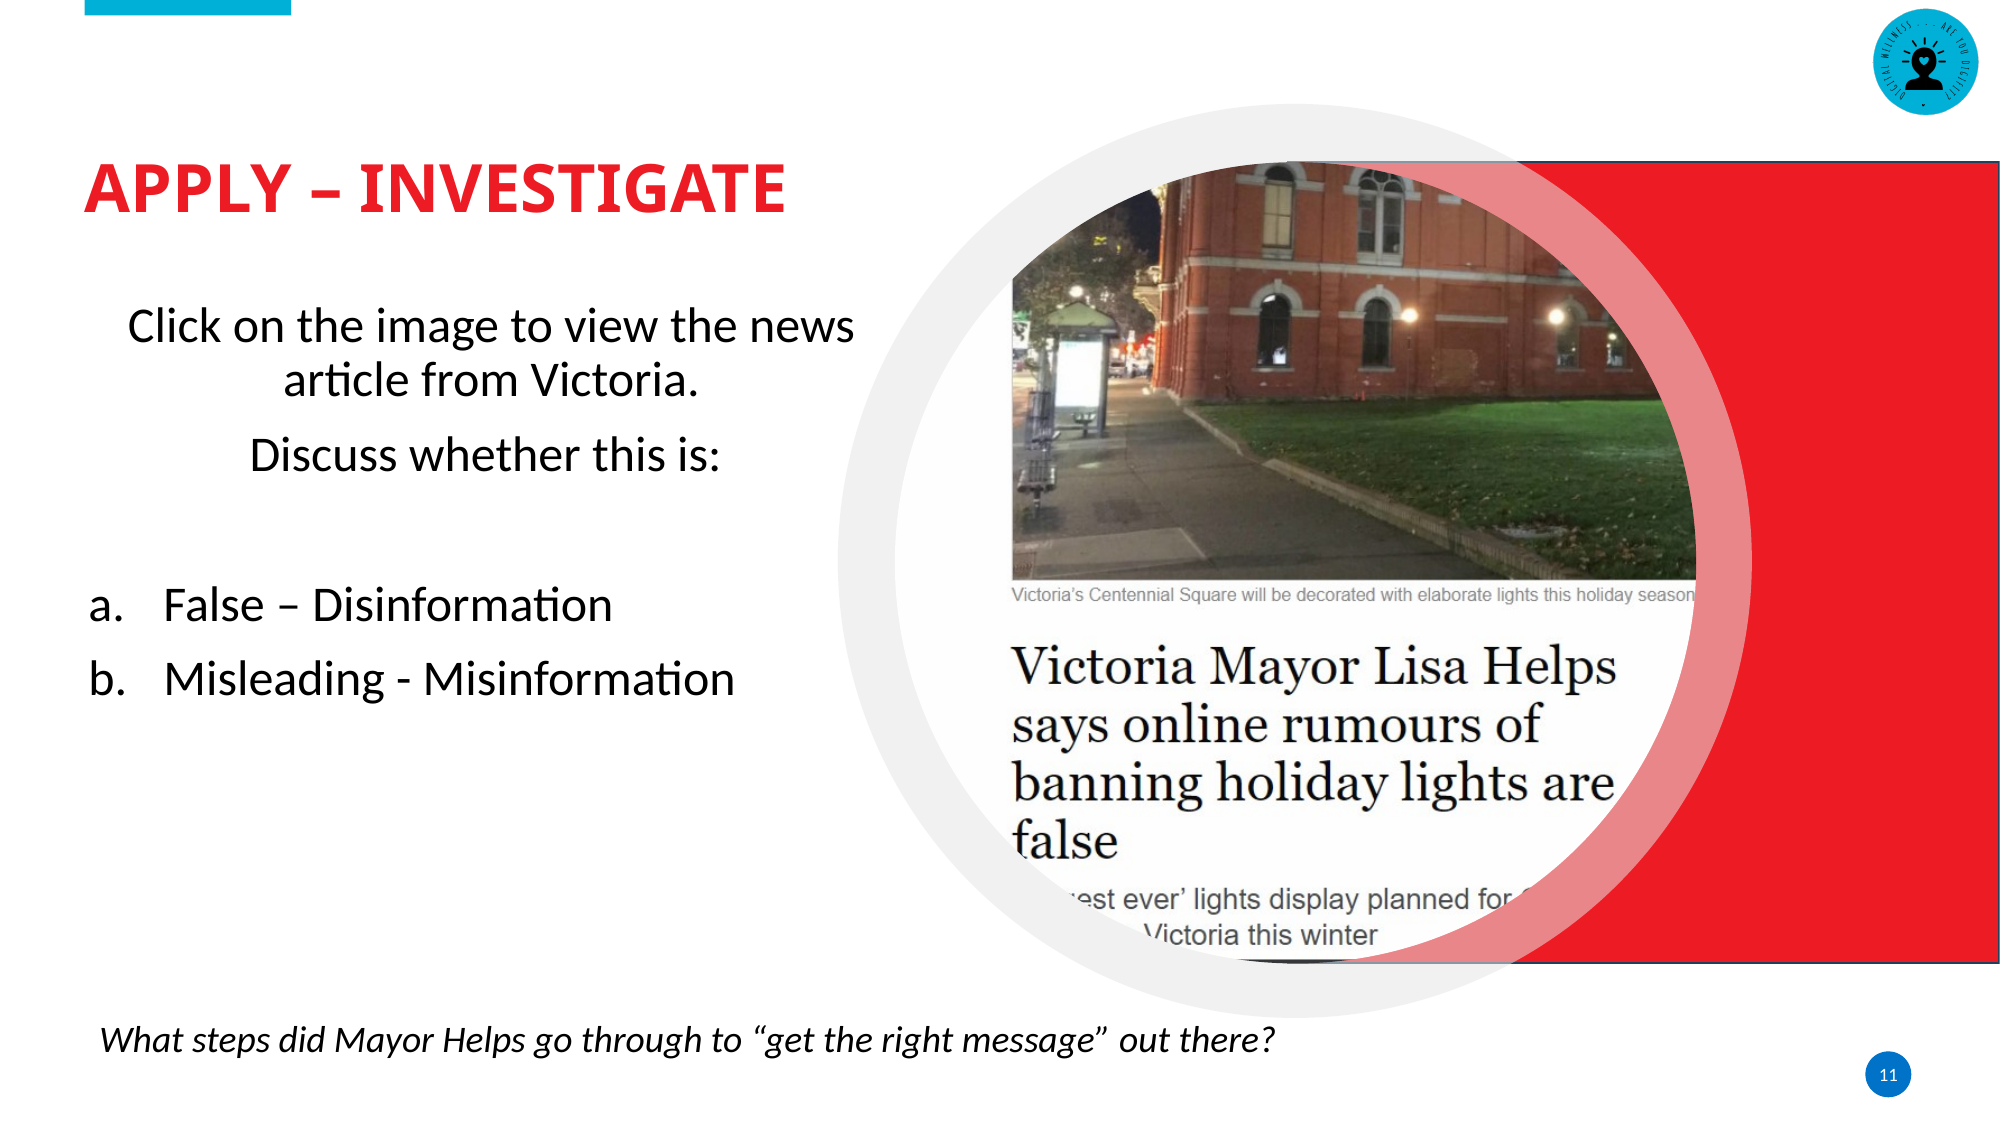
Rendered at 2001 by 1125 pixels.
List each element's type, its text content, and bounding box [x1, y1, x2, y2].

list Click on the image to view the news article from Victoria. Discuss whether this is: False – Disinformation Misleading - Misinformation [88, 299, 894, 577]
picture [894, 162, 1697, 964]
text_box What steps did Mayor Helps go through to “get the right message” out there? [84, 1008, 1481, 1068]
picture [1862, 0, 1988, 126]
title ApPLY – INVESTIGATE [84, 81, 895, 300]
slide_number 11 [1864, 1059, 1913, 1090]
